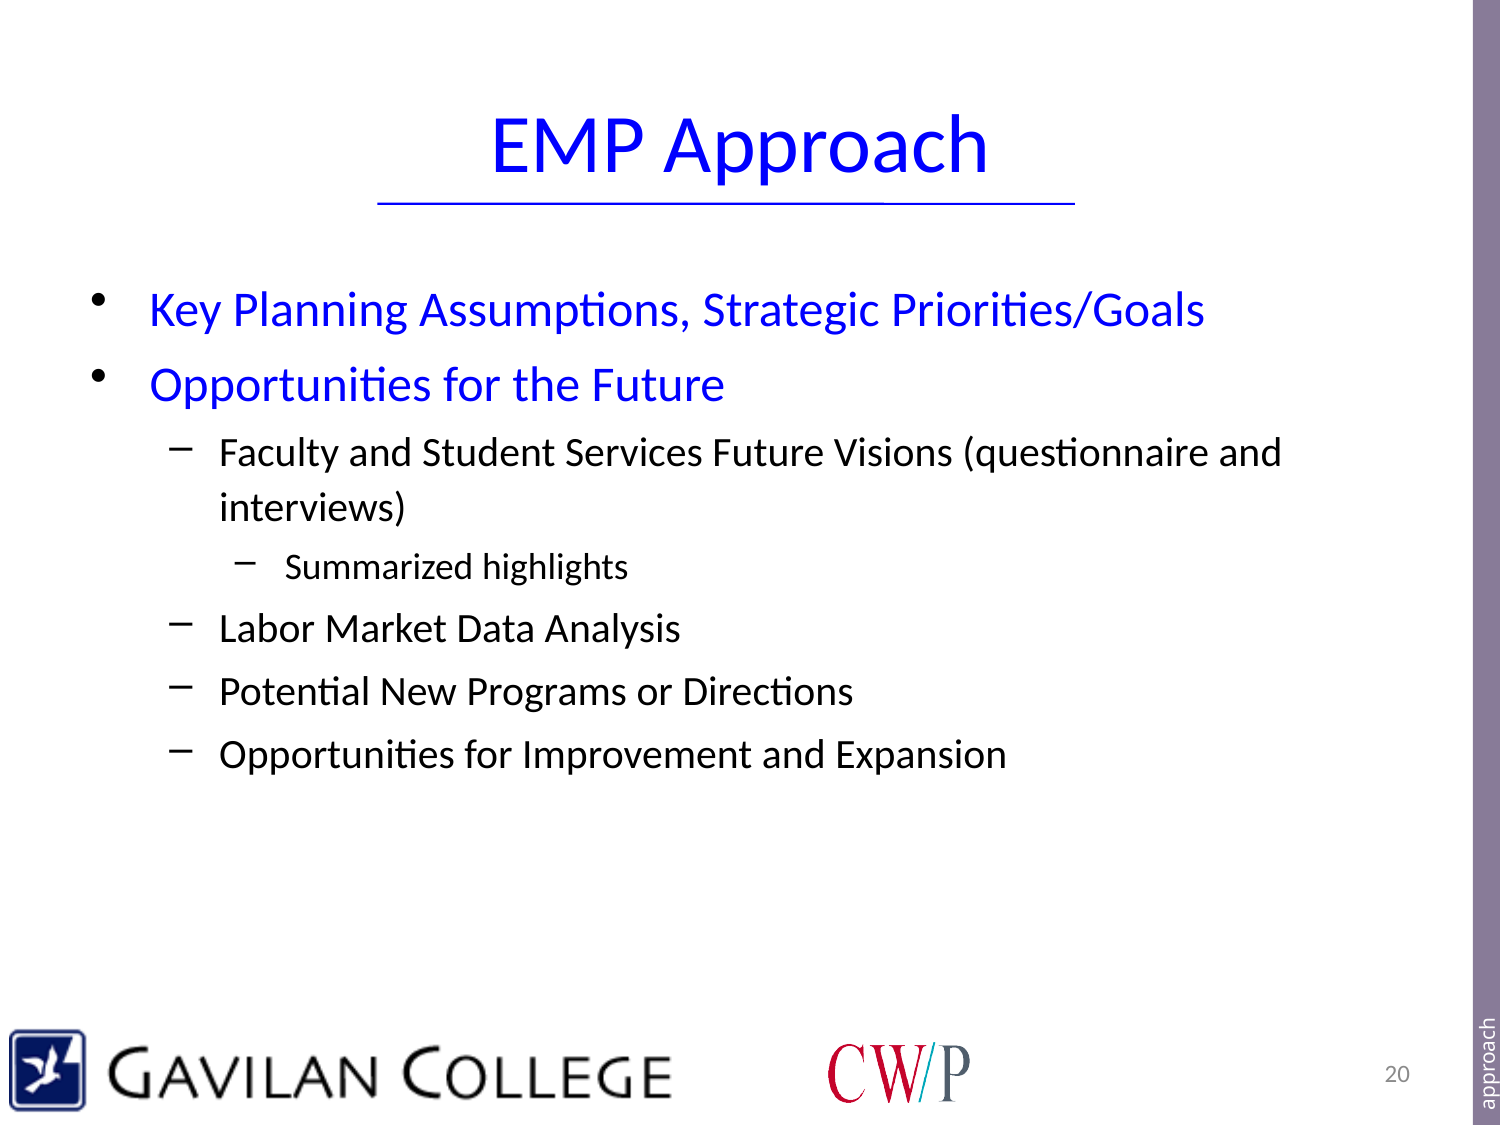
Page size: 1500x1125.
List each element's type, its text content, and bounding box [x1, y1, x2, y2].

list Key Planning Assumptions, Strategic Priorities/Goals Opportunities for the Future Faculty and Student Services Future Visions (questionnaire and interviews) Summarized highlights Labor Market Data Analysis Potential New Programs or Directions Opportunities for Improvement and Expansion [75, 262, 1425, 1005]
title EMP Approach [75, 45, 1425, 233]
picture [828, 1042, 970, 1103]
slide_number 20 [1074, 1042, 1425, 1103]
text_box approach [1472, 0, 1500, 1125]
picture [9, 1020, 697, 1118]
